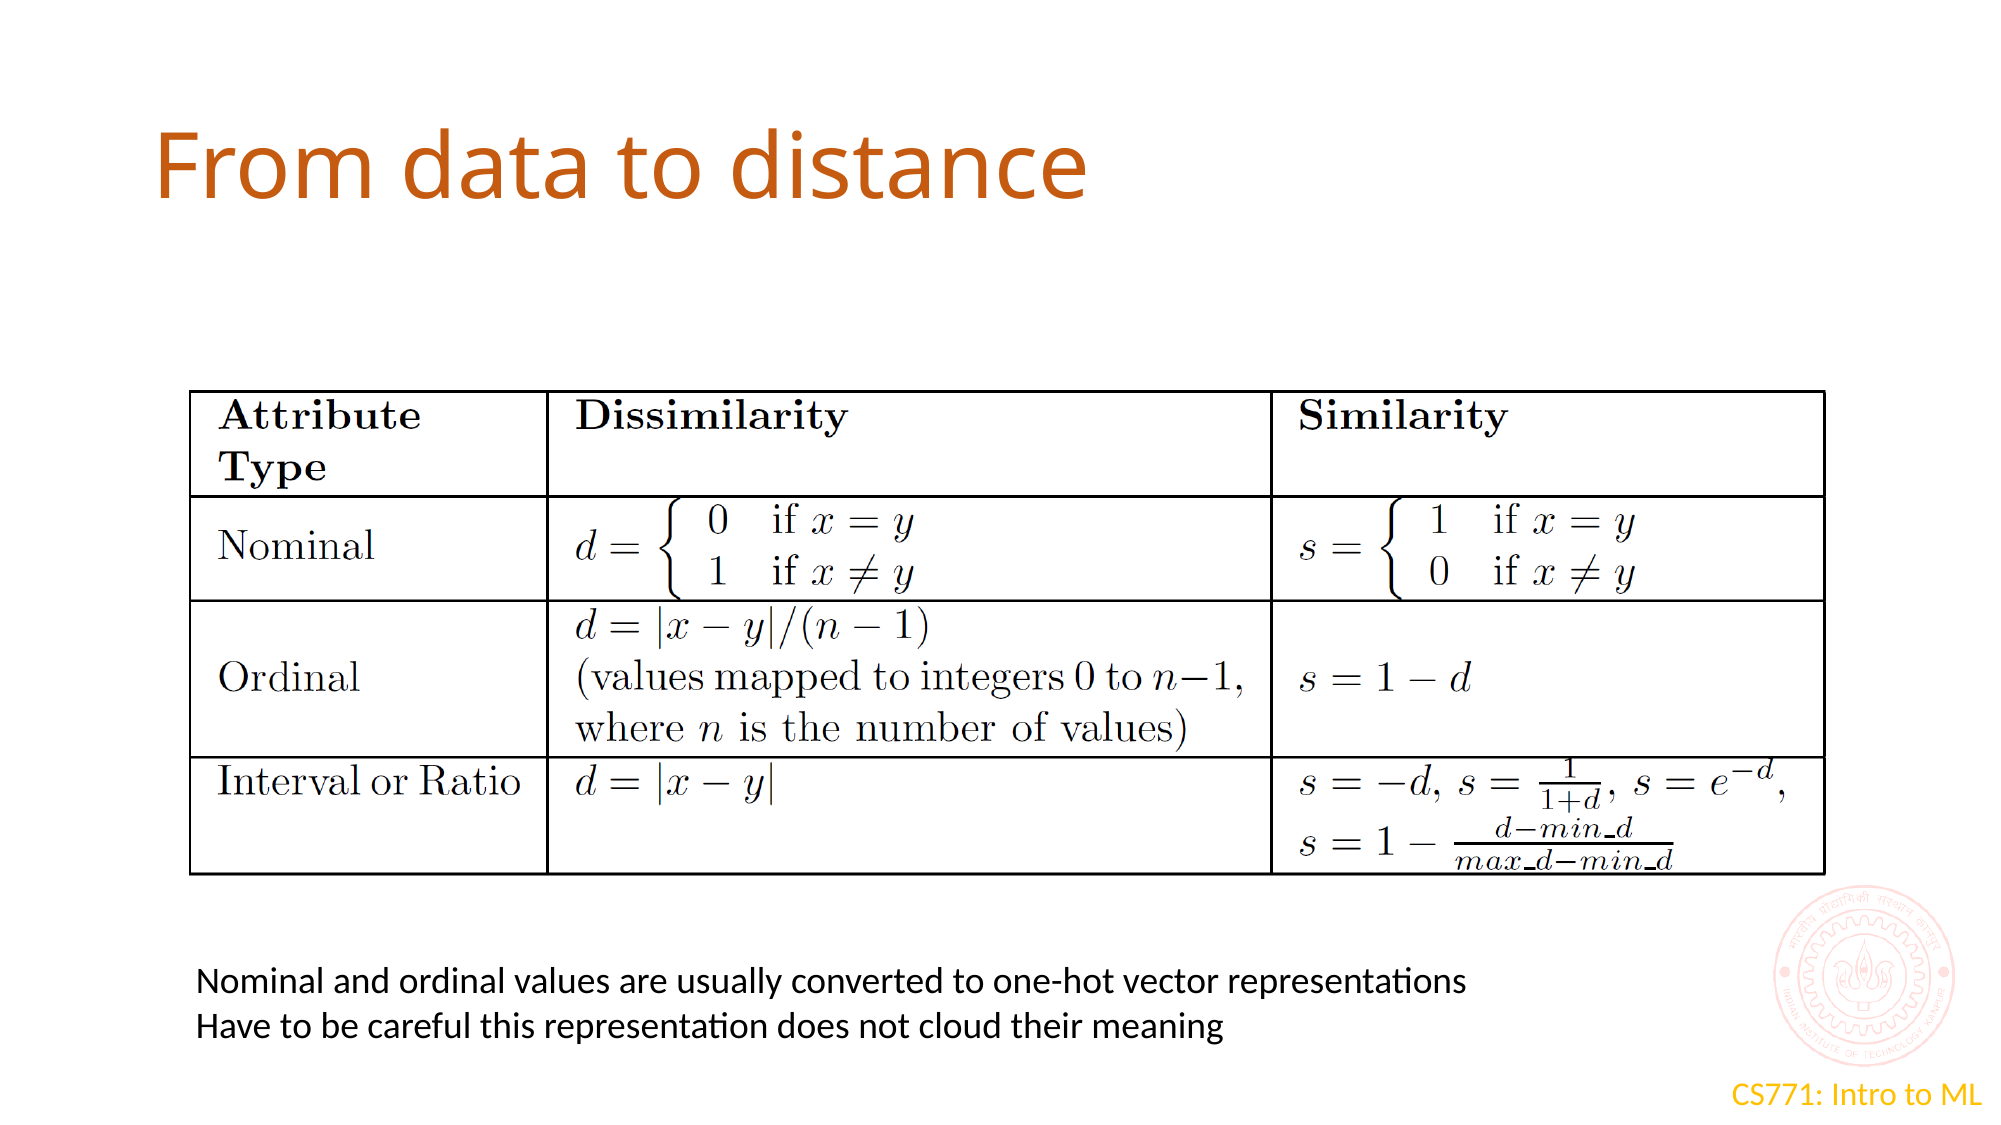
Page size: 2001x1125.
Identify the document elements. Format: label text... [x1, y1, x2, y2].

title From data to distance [137, 59, 1863, 278]
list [179, 385, 1830, 881]
text_box Nominal and ordinal values are usually converted to one-hot vector representations Have to be careful this representation does not cloud their meaning [181, 948, 1500, 1054]
